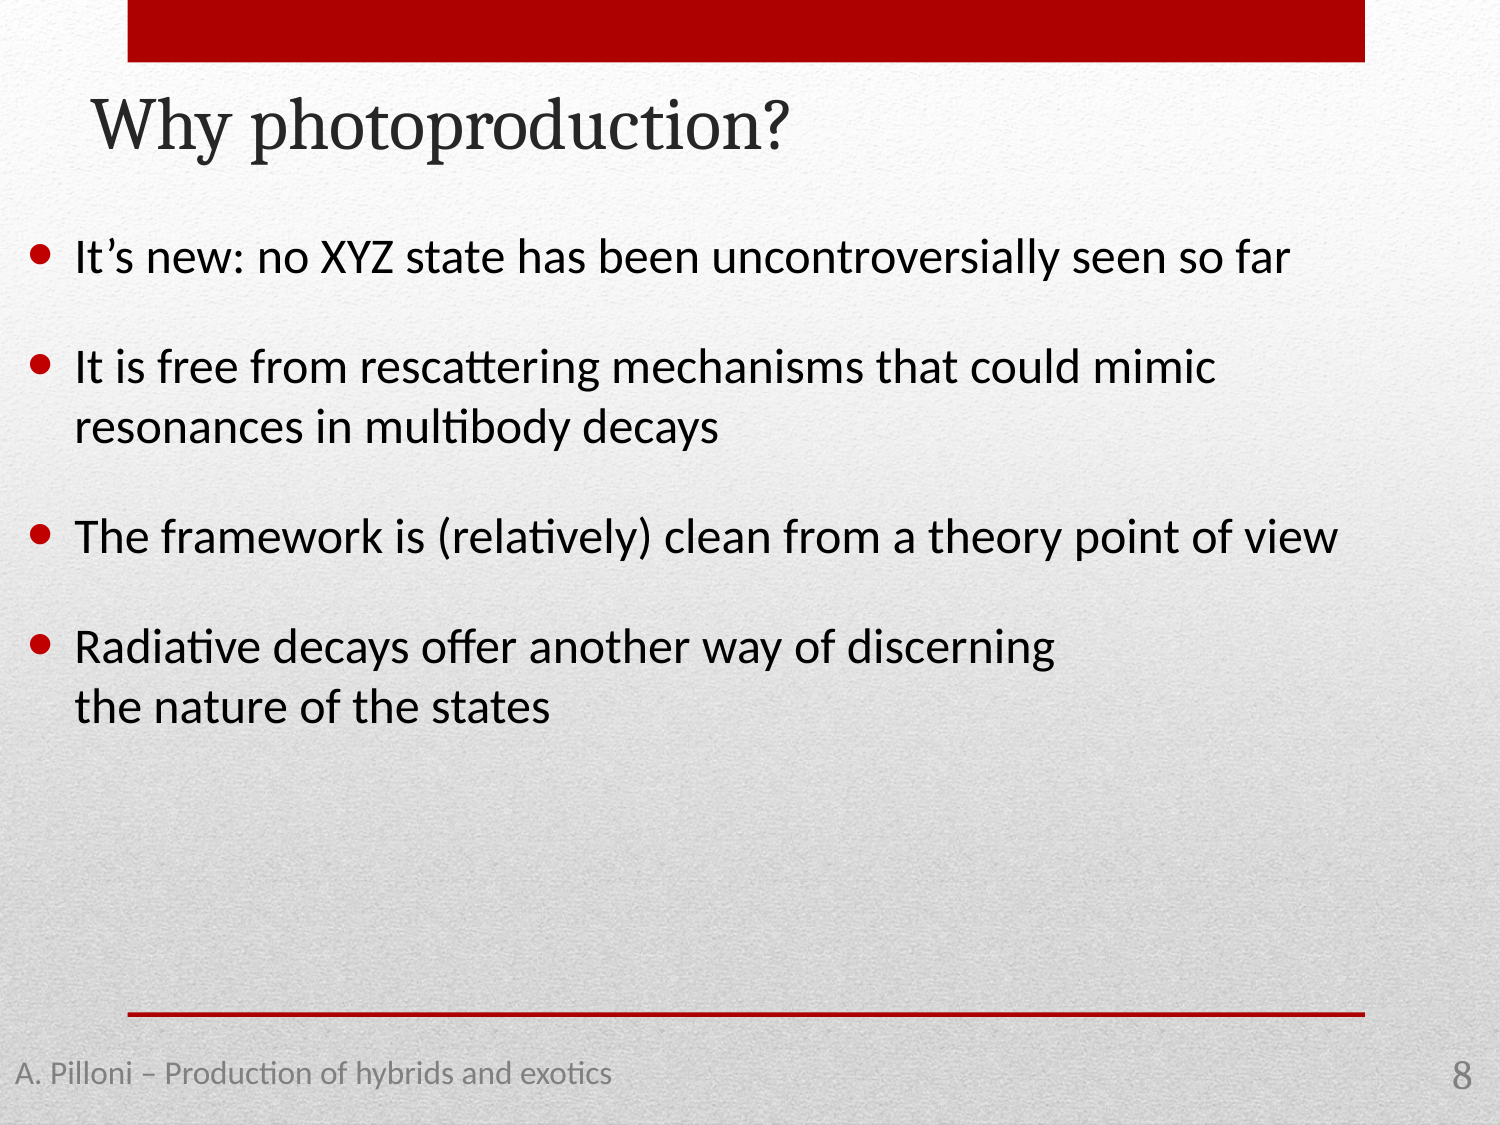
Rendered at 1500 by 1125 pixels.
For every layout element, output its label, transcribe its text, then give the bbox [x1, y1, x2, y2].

text_box A. Pilloni – Production of hybrids and exotics [0, 1043, 1091, 1099]
text_box Why photoproduction? [74, 0, 1425, 173]
text_box It’s new: no XYZ state has been uncontroversially seen so far It is free from rescattering mechanisms that could mimic resonances in multibody decays The framework is (relatively) clean from a theory point of view Radiative decays offer another way of discerning the nature of the states [12, 215, 1464, 741]
slide_number 8 [1362, 1043, 1488, 1104]
